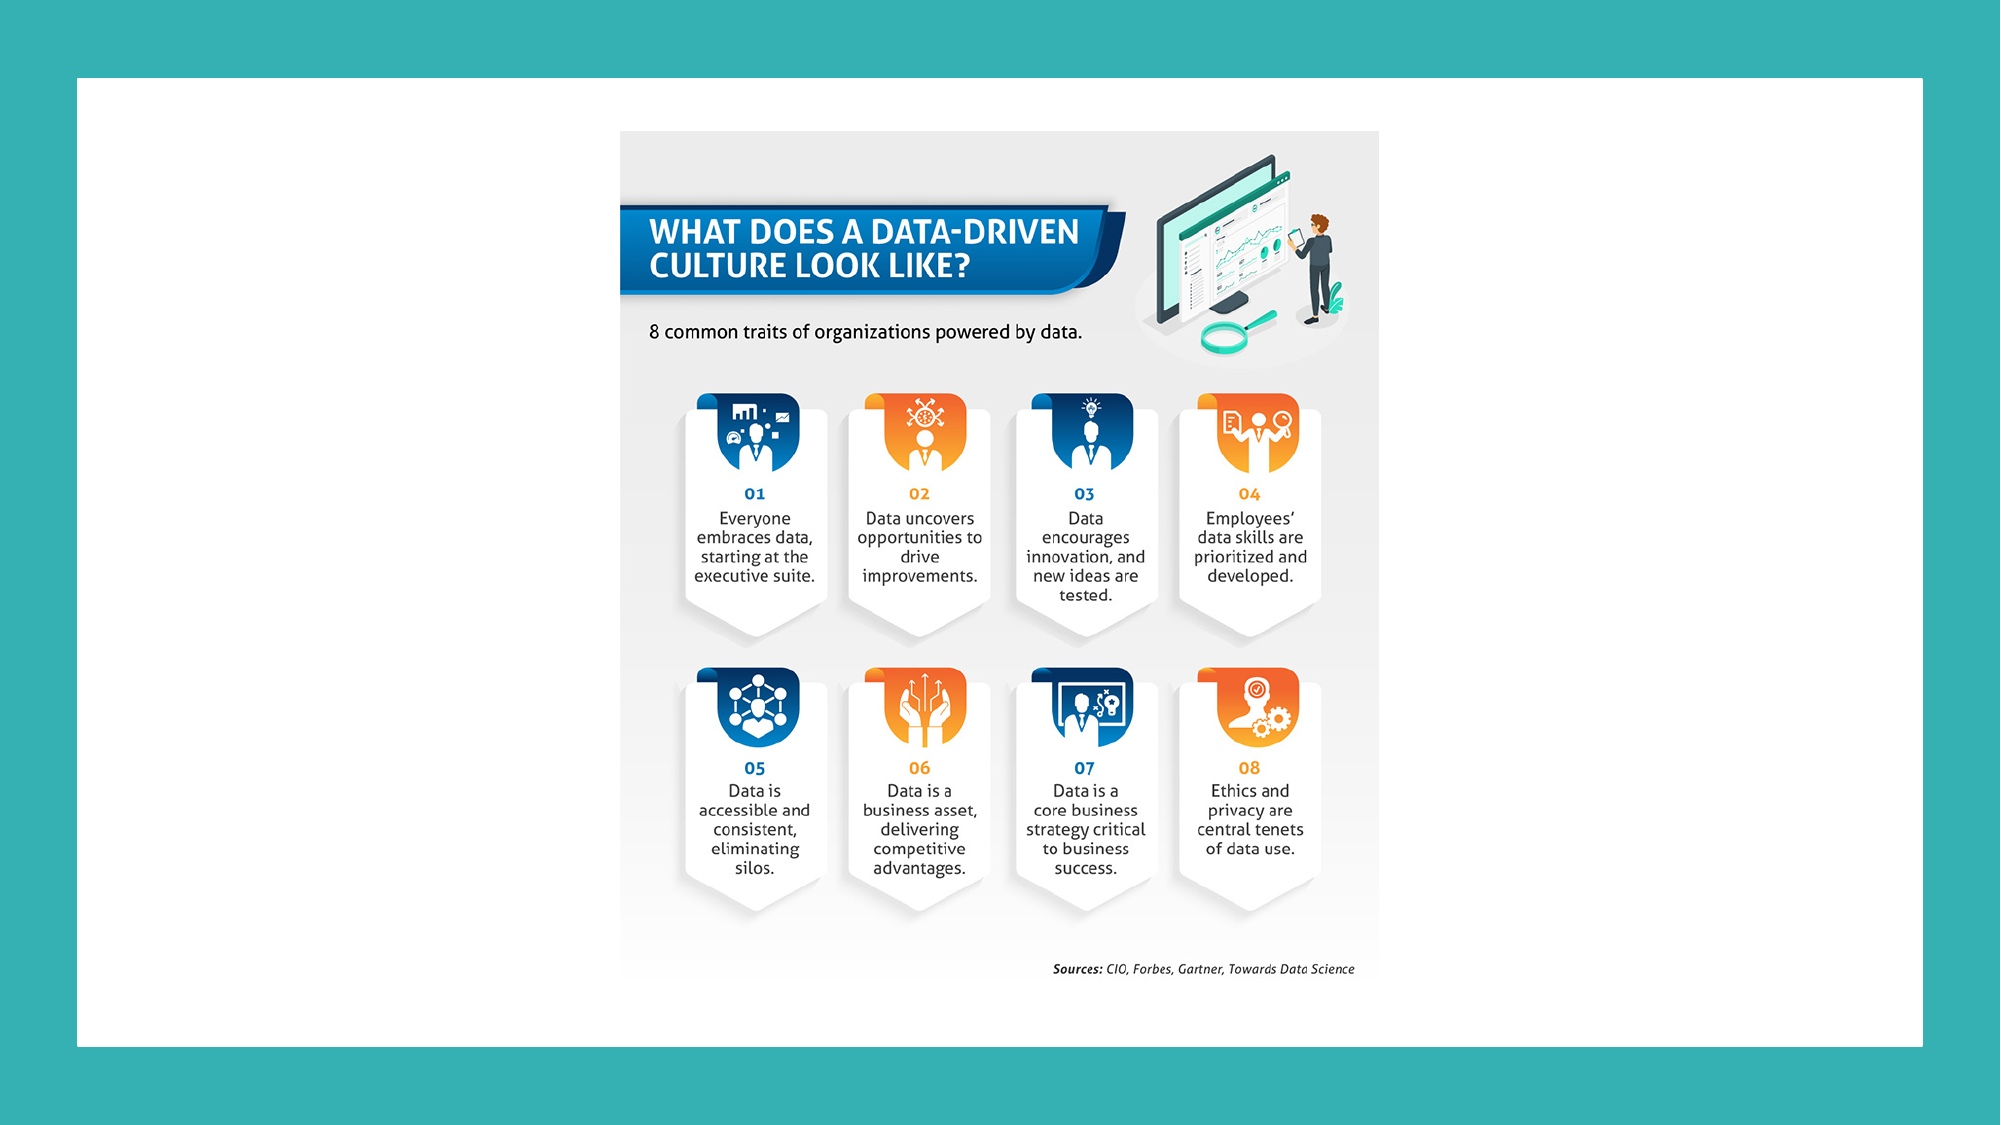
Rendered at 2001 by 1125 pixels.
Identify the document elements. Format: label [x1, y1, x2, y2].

text_box [77, 78, 1923, 1047]
text_box [0, 0, 2000, 1125]
list [620, 131, 1379, 994]
